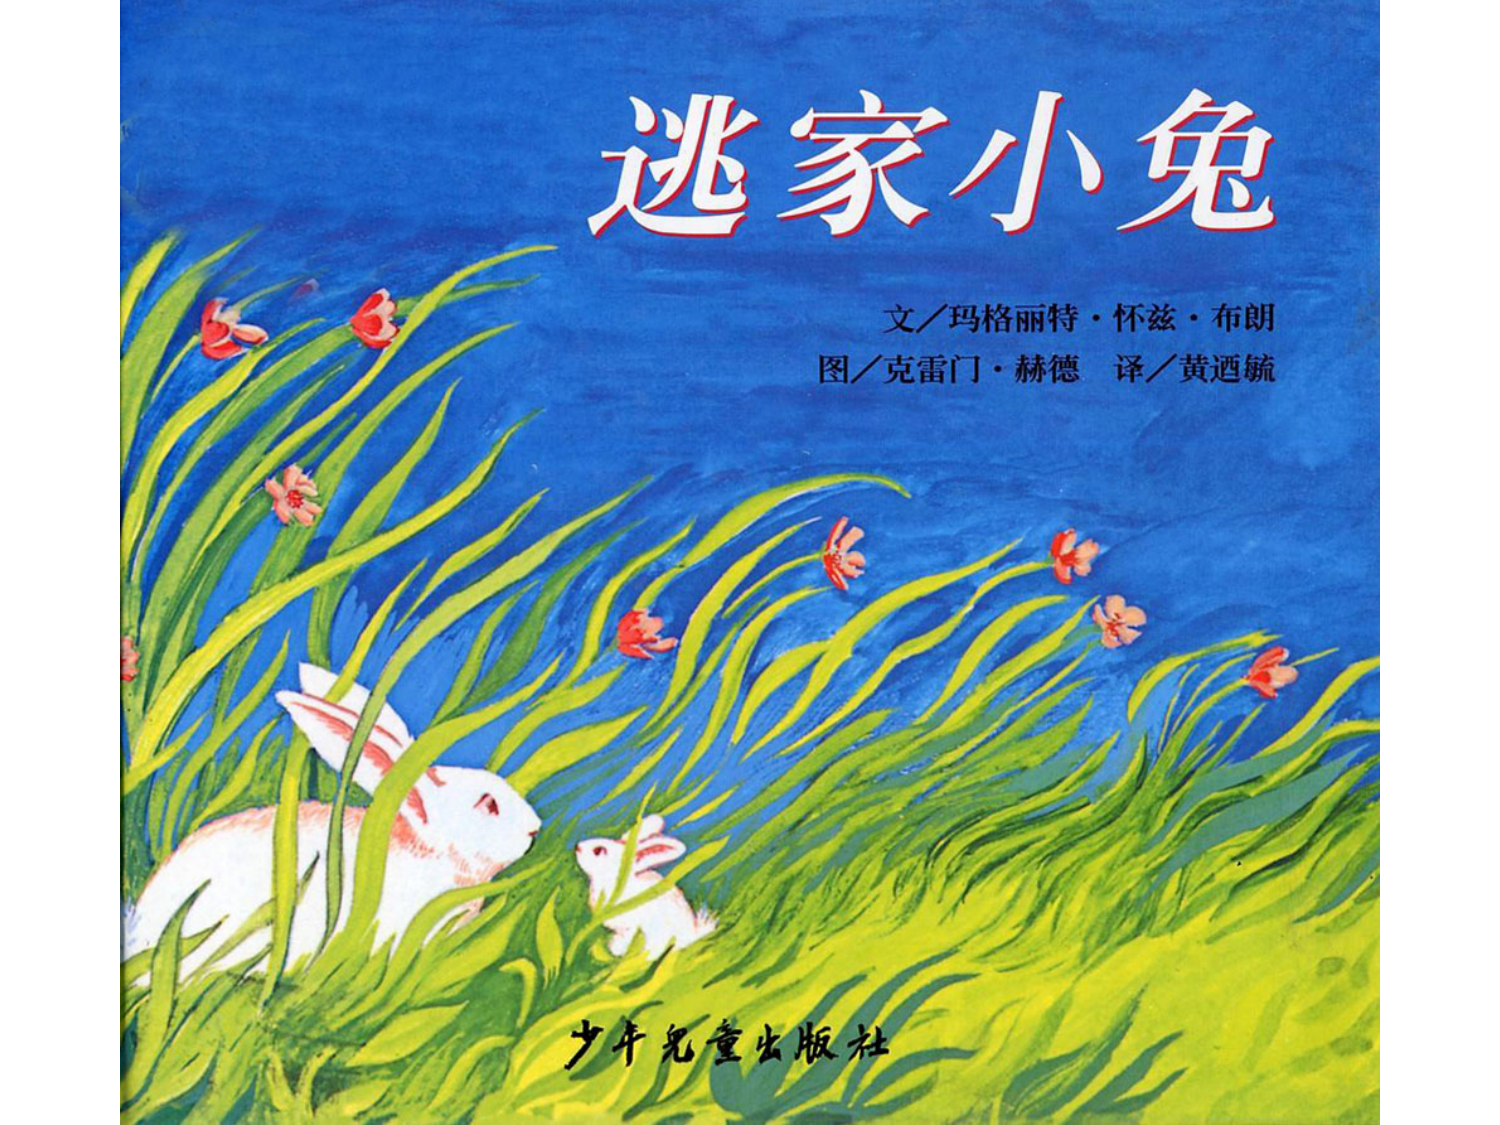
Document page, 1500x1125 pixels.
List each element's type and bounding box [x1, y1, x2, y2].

picture [119, 0, 1381, 1125]
